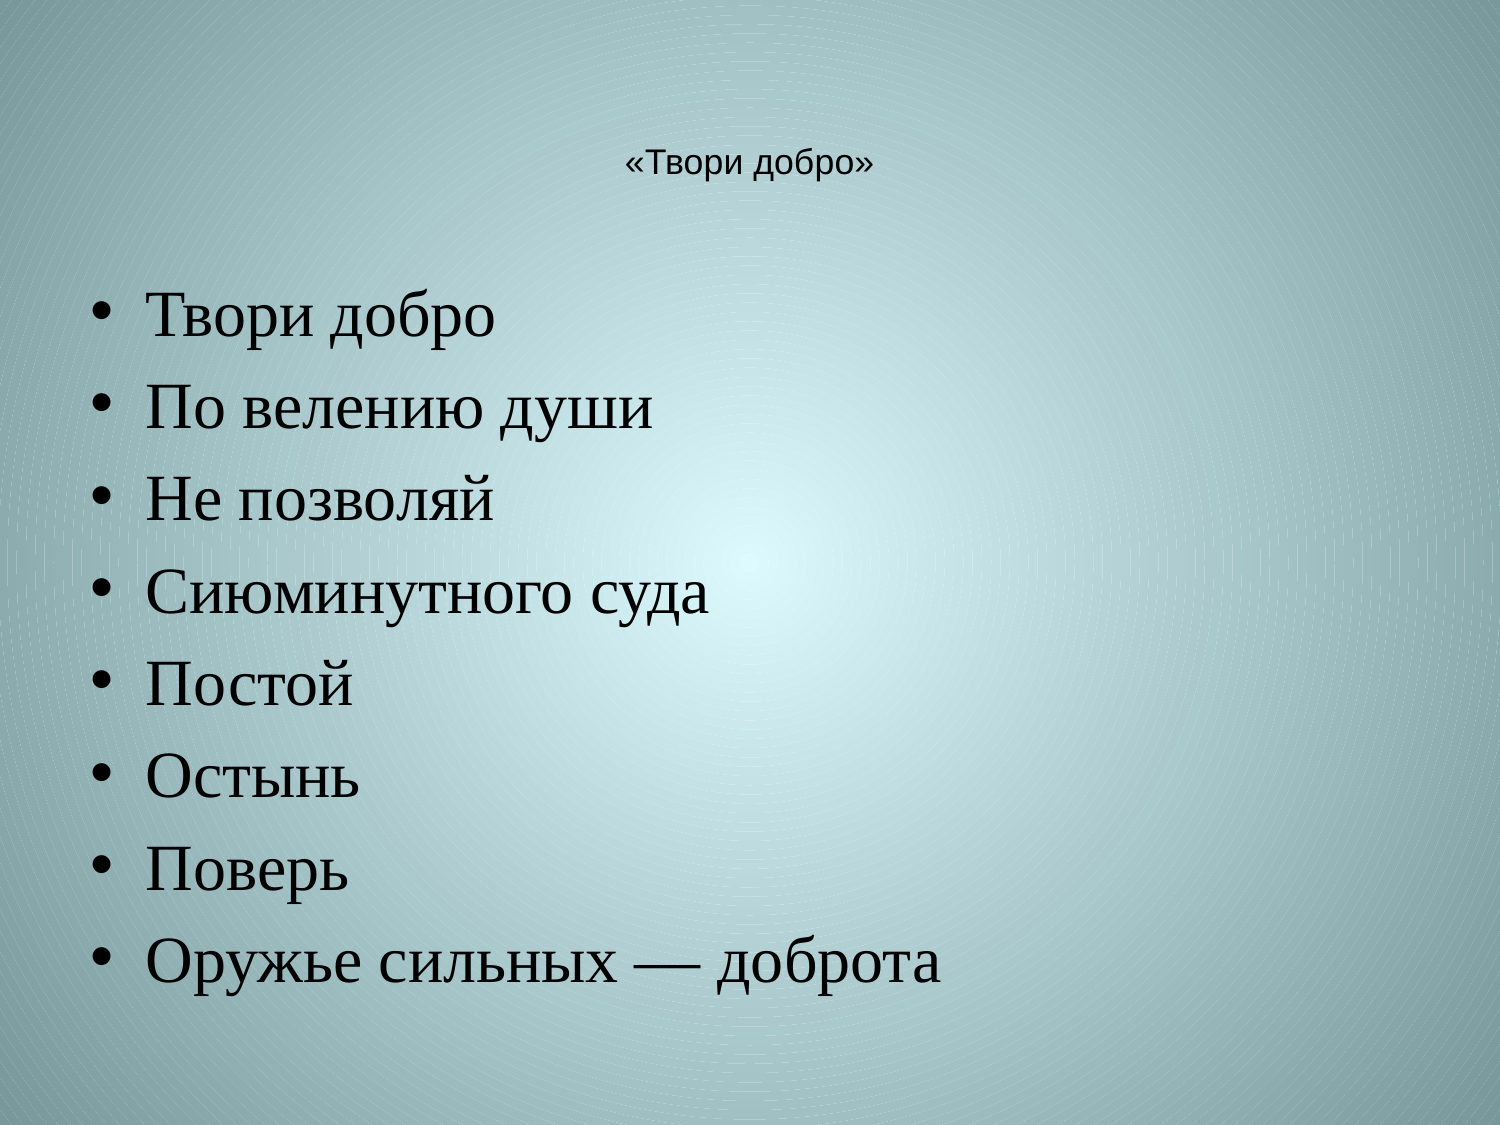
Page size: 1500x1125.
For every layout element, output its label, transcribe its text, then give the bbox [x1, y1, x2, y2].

list Твори добро По велению души Не позволяй Сиюминутного суда Постой Остынь Поверь Оружье сильных — доброта [75, 262, 1425, 1005]
title «Твори добро» [75, 45, 1425, 233]
